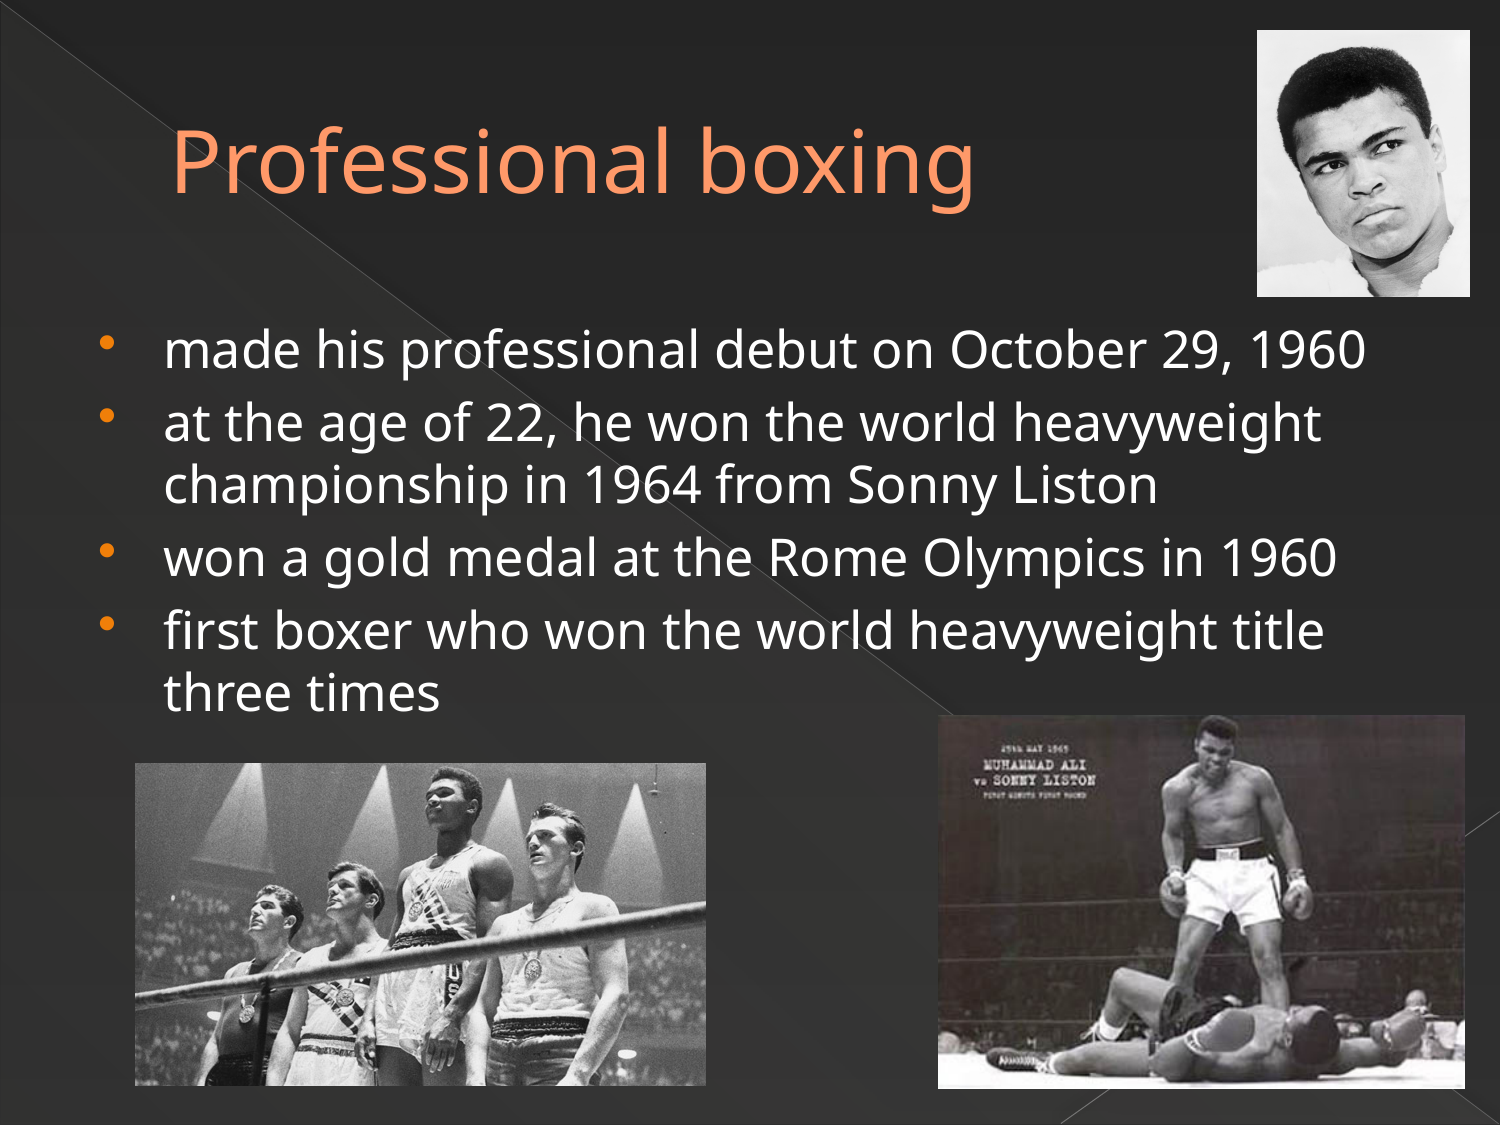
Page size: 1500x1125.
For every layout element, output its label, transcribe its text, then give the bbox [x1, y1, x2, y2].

picture [1257, 30, 1470, 297]
picture [135, 763, 706, 1086]
list made his professional debut on October 29, 1960 at the age of 22, he won the world heavyweight championship in 1964 from Sonny Liston won a gold medal at the Rome Olympics in 1960 first boxer who won the world heavyweight title three times [75, 308, 1425, 1059]
title Professional boxing [75, 43, 1425, 274]
picture [938, 715, 1465, 1090]
